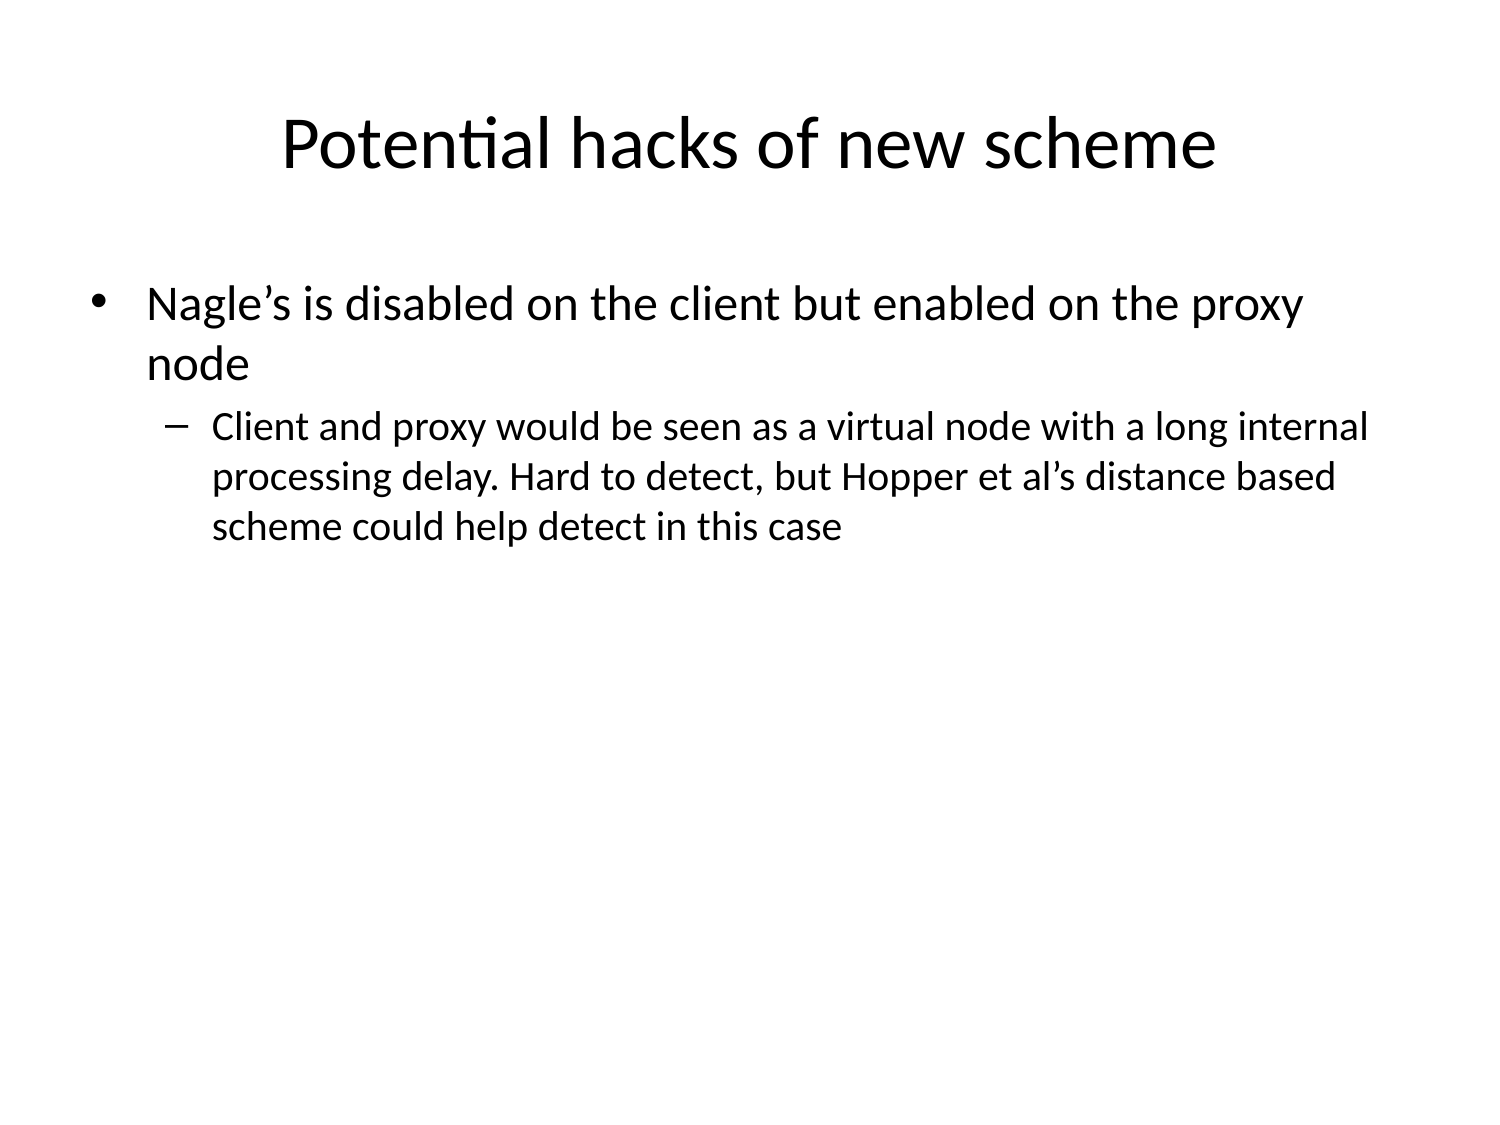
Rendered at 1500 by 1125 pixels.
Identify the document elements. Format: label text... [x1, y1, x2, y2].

list Nagle’s is disabled on the client but enabled on the proxy node Client and proxy would be seen as a virtual node with a long internal processing delay. Hard to detect, but Hopper et al’s distance based scheme could help detect in this case [75, 262, 1425, 1125]
title Potential hacks of new scheme [75, 45, 1425, 233]
